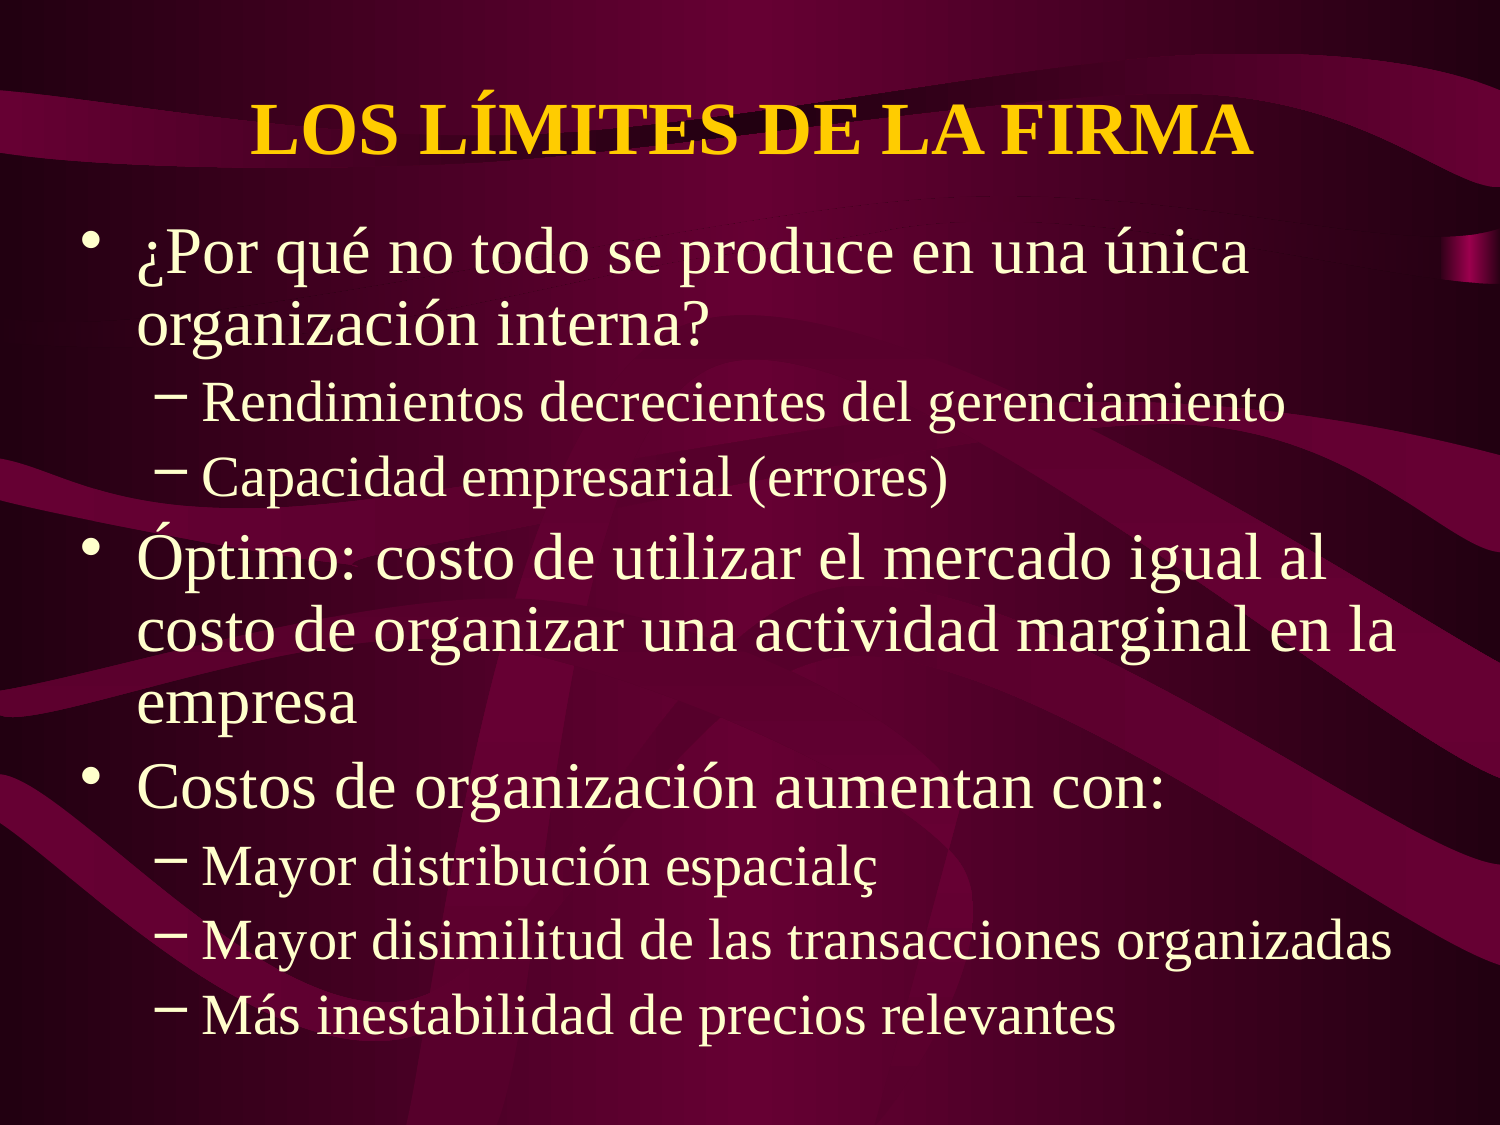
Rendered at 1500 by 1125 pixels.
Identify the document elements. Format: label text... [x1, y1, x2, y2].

title LOS LÍMITES DE LA FIRMA [17, 54, 1489, 195]
list ¿Por qué no todo se produce en una única organización interna? Rendimientos decrecientes del gerenciamiento Capacidad empresarial (errores) Óptimo: costo de utilizar el mercado igual al costo de organizar una actividad marginal en la empresa Costos de organización aumentan con: Mayor distribución espacialç Mayor disimilitud de las transacciones organizadas Más inestabilidad de precios relevantes [64, 208, 1447, 1094]
